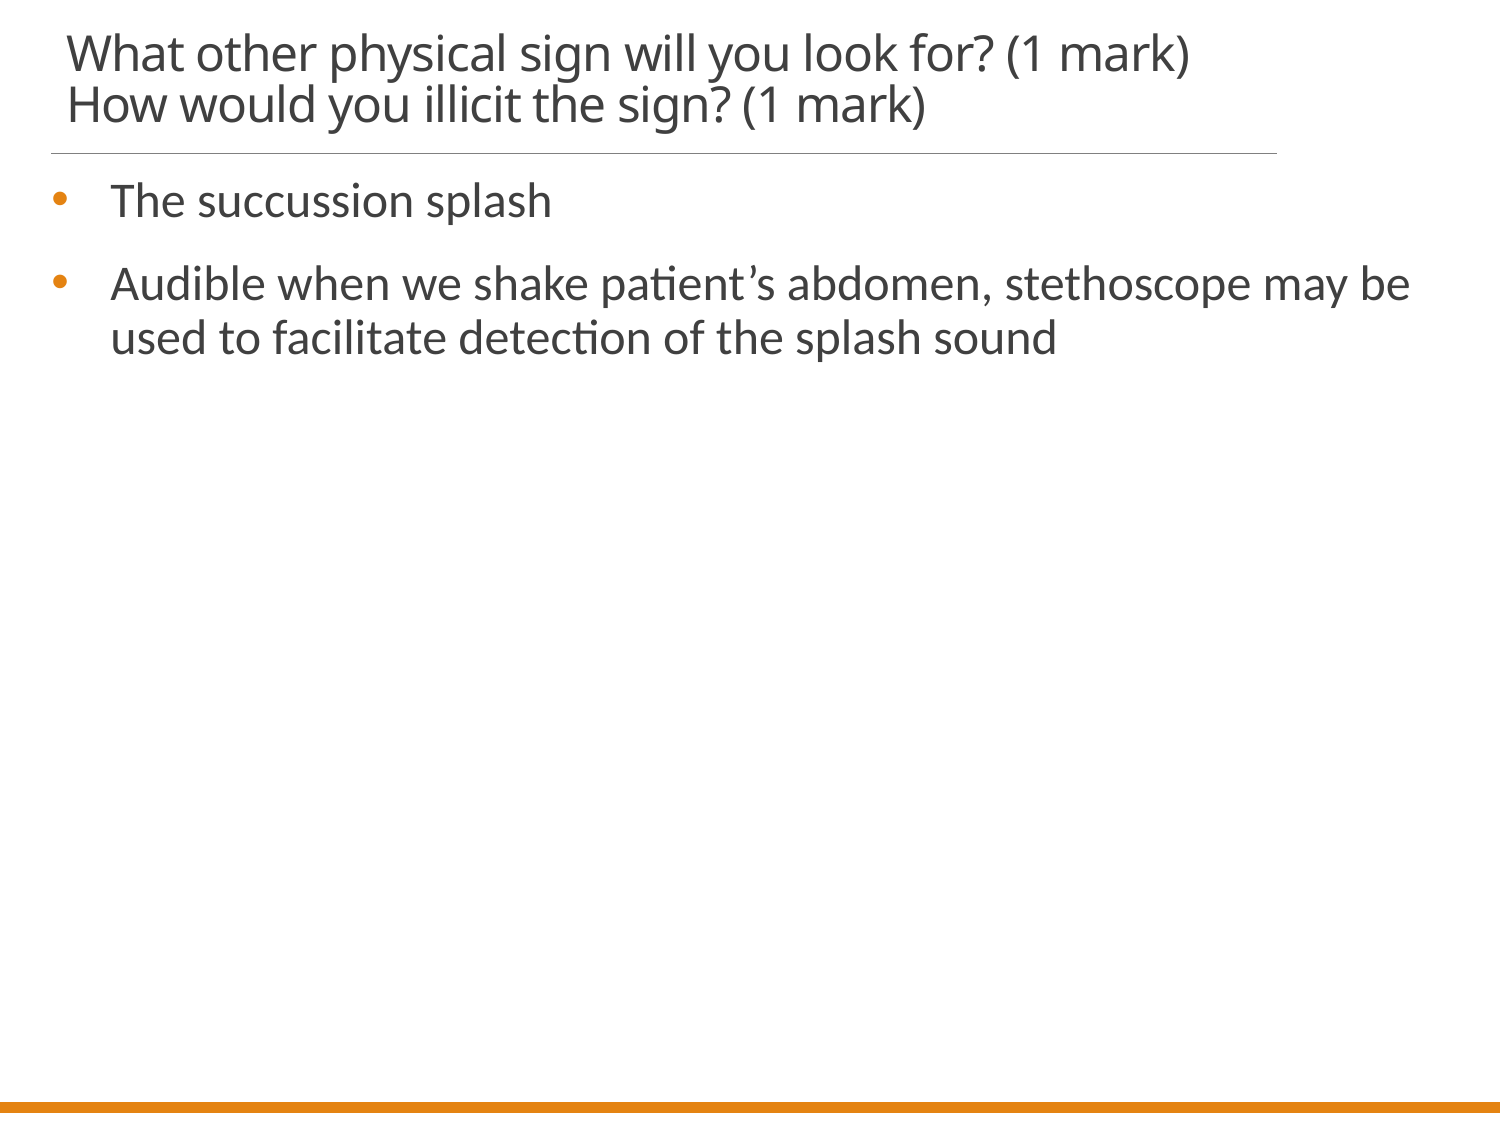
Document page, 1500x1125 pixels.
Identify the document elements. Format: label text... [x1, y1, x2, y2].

title What other physical sign will you look for? (1 mark) How would you illicit the sign? (1 mark) [51, 23, 1437, 140]
list The succussion splash Audible when we shake patient’s abdomen, stethoscope may be used to facilitate detection of the splash sound [51, 166, 1437, 1089]
